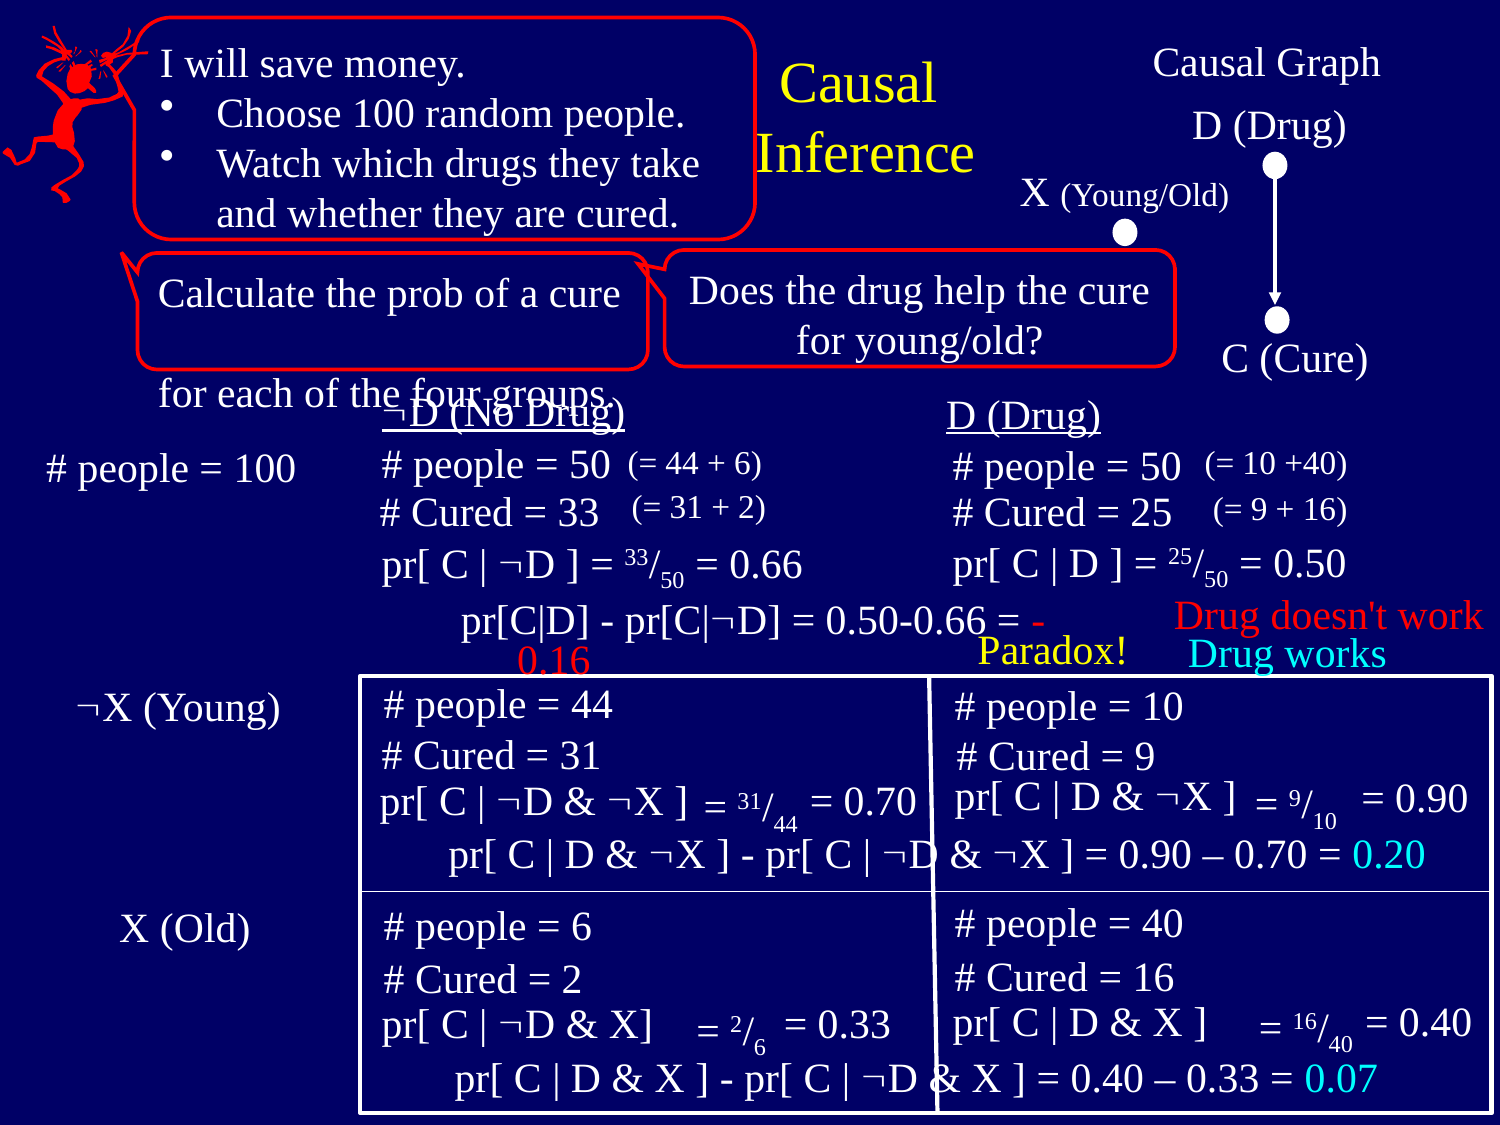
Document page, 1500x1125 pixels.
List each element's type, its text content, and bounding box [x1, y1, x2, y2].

text_box Drug works [1325, 627, 1500, 684]
text_box # people = 50 [366, 439, 792, 487]
text_box # people = 100 [31, 442, 366, 523]
text_box Causal Graph [1137, 37, 1463, 118]
text_box pr[ C | D ] = 25/50 = 0.50 [937, 533, 1488, 614]
text_box D (Drug) [931, 390, 1263, 471]
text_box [366, 998, 928, 1051]
text_box X (Young/Old) [1004, 166, 1253, 247]
text_box D (No Drug) [366, 387, 698, 439]
text_box D (Drug) [1177, 118, 1415, 180]
text_box Paradox! [962, 624, 1325, 674]
text_box I will save money. Choose 100 random people. Watch which drugs they take and whether they are cured. [135, 17, 756, 240]
text_box (= 9 + 16) [1197, 487, 1500, 530]
text_box [1264, 306, 1290, 334]
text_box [939, 771, 1500, 852]
text_box Causal Inference [752, 37, 991, 192]
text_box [60, 675, 1492, 1114]
text_box [363, 999, 1492, 1056]
text_box (= 10 +40) [1189, 441, 1436, 494]
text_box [2, 25, 149, 204]
text_box # Cured = 33 [364, 487, 648, 527]
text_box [937, 996, 1500, 1043]
text_box Calculate the prob of a cure for each of the four groups. [121, 252, 648, 370]
text_box (= 31 + 2) [616, 485, 842, 525]
text_box pr[ C | D ] = 33/50 = 0.66 [366, 534, 917, 615]
text_box # Cured = 25 [937, 487, 1194, 533]
text_box pr[C|D] - pr[C|D] = 0.50-0.66 = -0.16 [445, 594, 1134, 674]
text_box Drug doesn't work [1147, 590, 1500, 627]
text_box [1262, 151, 1288, 179]
text_box # people = 50 [937, 440, 1200, 487]
text_box (= 44 + 6) [612, 441, 830, 495]
text_box C (Cure) [1206, 332, 1428, 382]
text_box Does the drug help the cure for young/old? [638, 249, 1176, 367]
